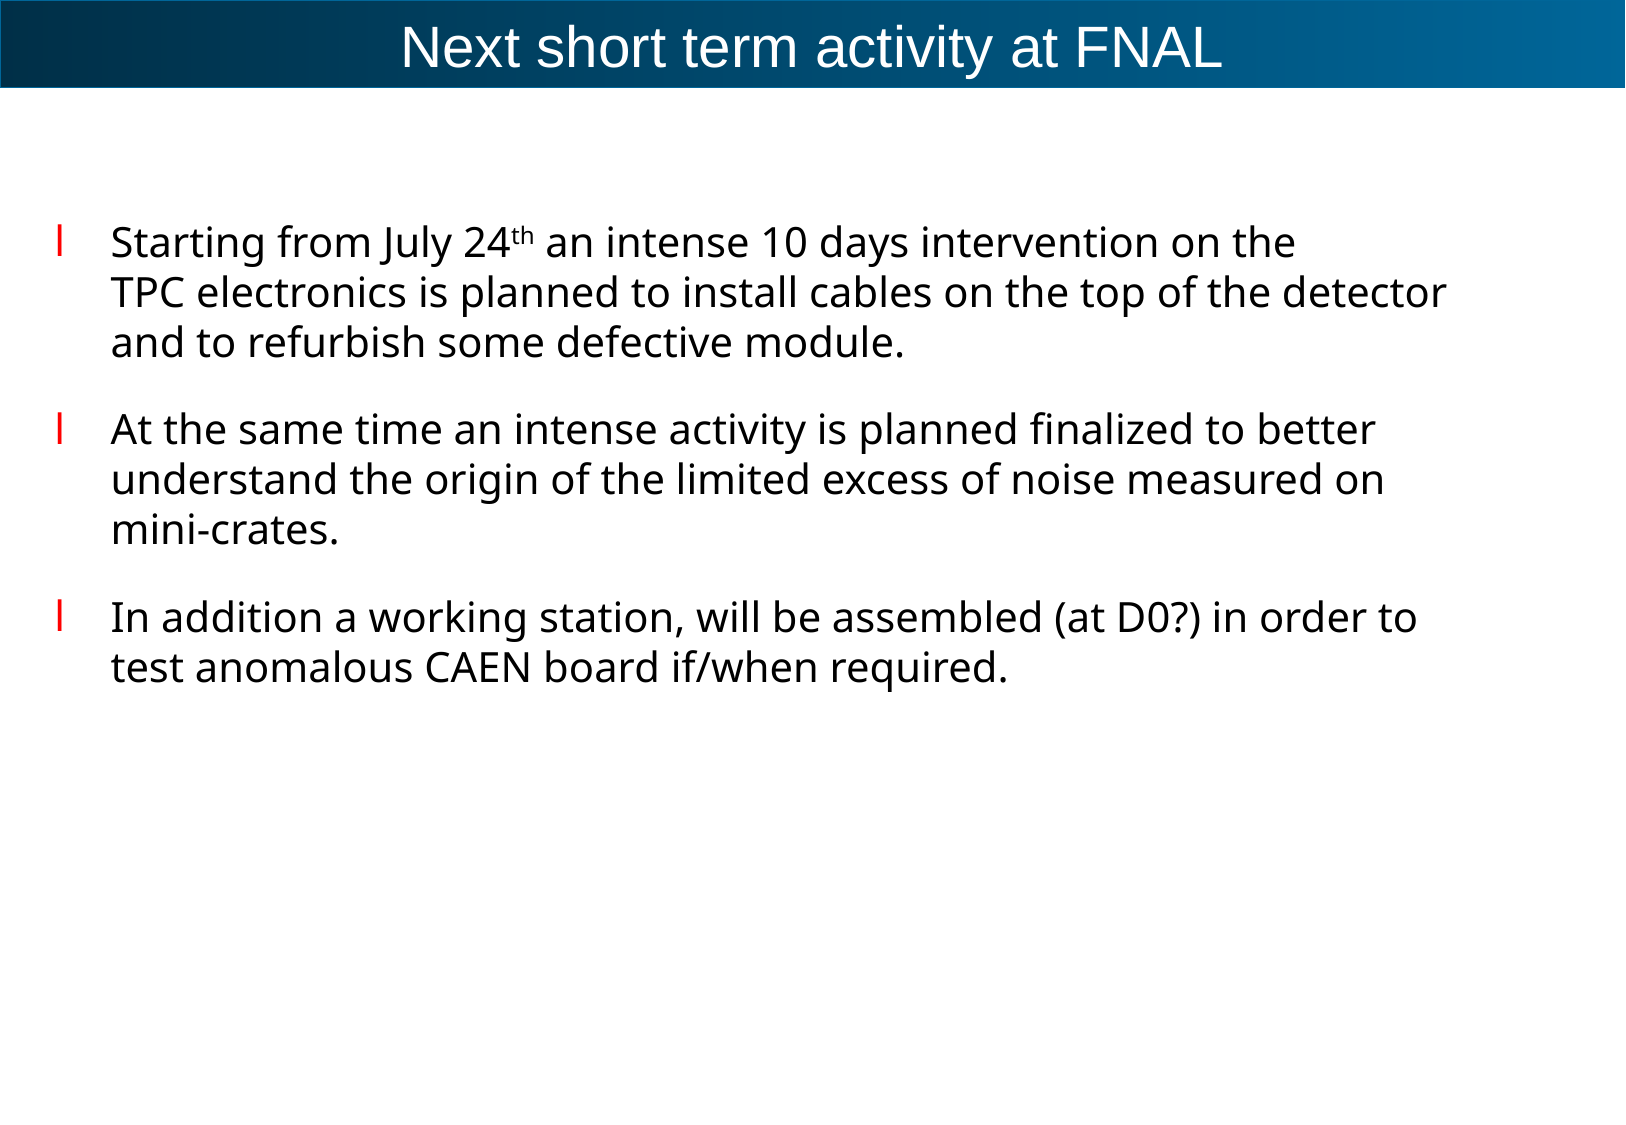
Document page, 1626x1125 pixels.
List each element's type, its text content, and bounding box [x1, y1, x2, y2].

title Next short term activity at FNAL [0, 0, 1625, 88]
list Starting from July 24th an intense 10 days intervention on the TPC electronics is planned to install cables on the top of the detector and to refurbish some defective module. At the same time an intense activity is planned finalized to better understand the origin of the limited excess of noise measured on mini-crates. In addition a working station, will be assembled (at D0?) in order to test anomalous CAEN board if/when required. [39, 207, 1498, 753]
